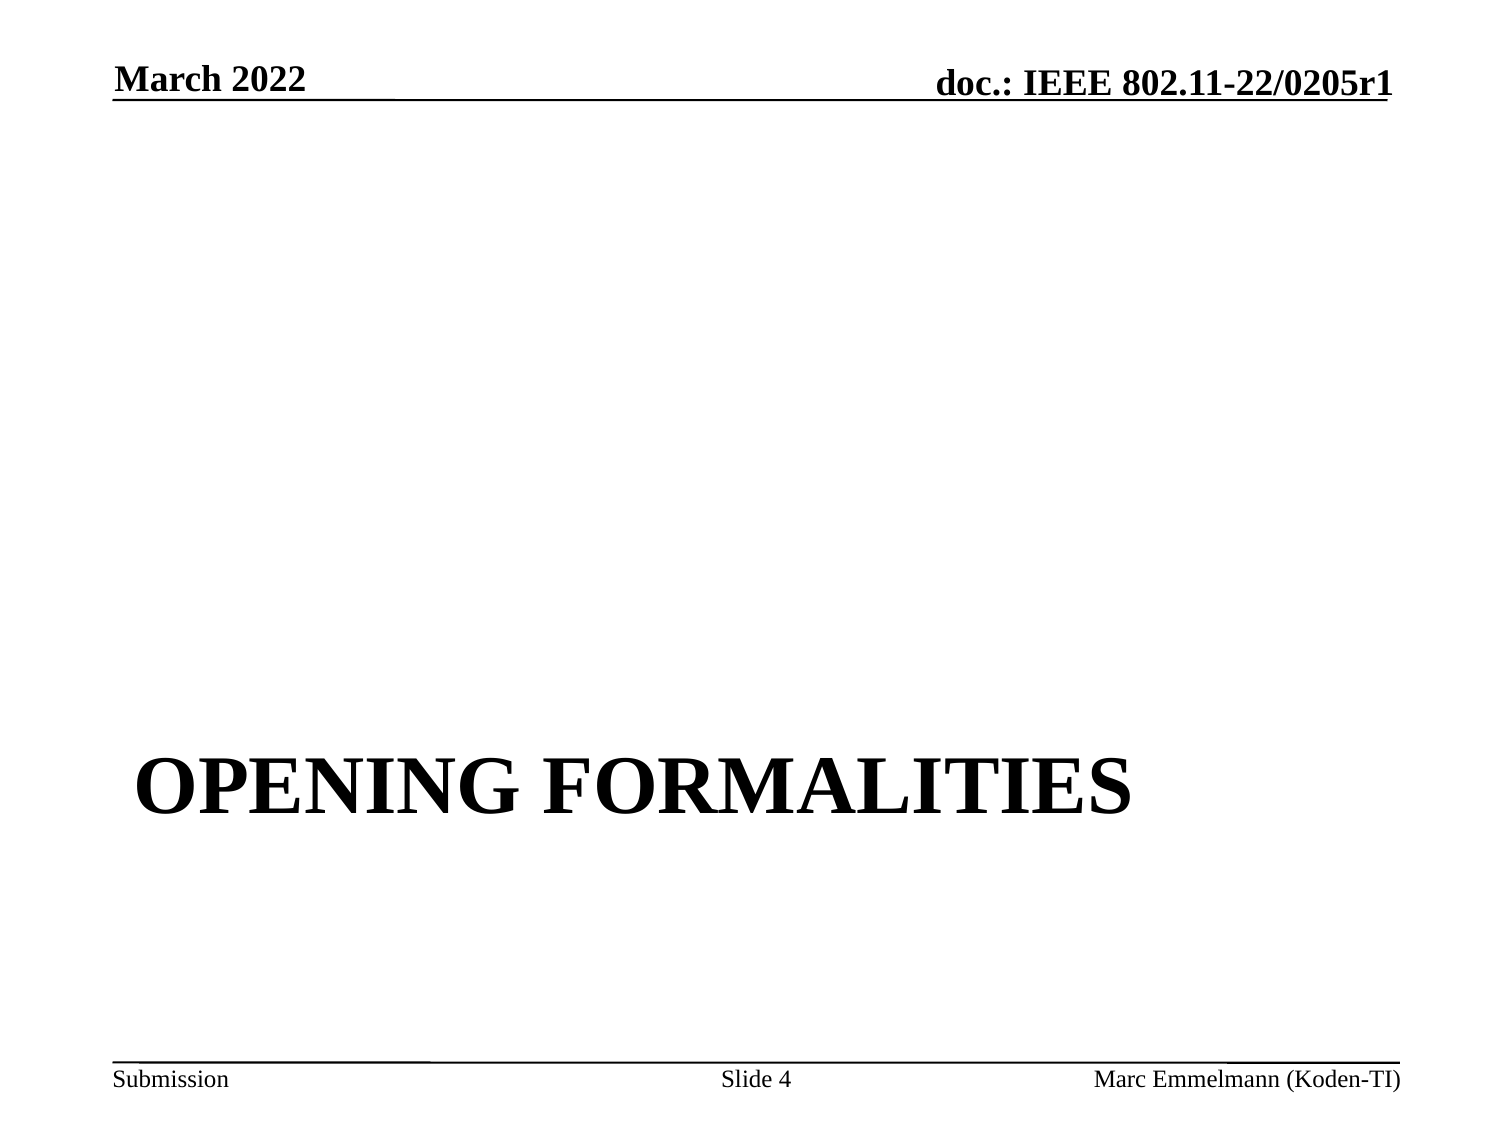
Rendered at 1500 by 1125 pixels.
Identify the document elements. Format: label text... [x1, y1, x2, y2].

slide_number Slide 4 [712, 1061, 800, 1123]
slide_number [114, 54, 423, 100]
title Opening Formalities [118, 722, 1394, 947]
footer Marc Emmelmann (Koden-TI) [878, 1061, 1402, 1093]
